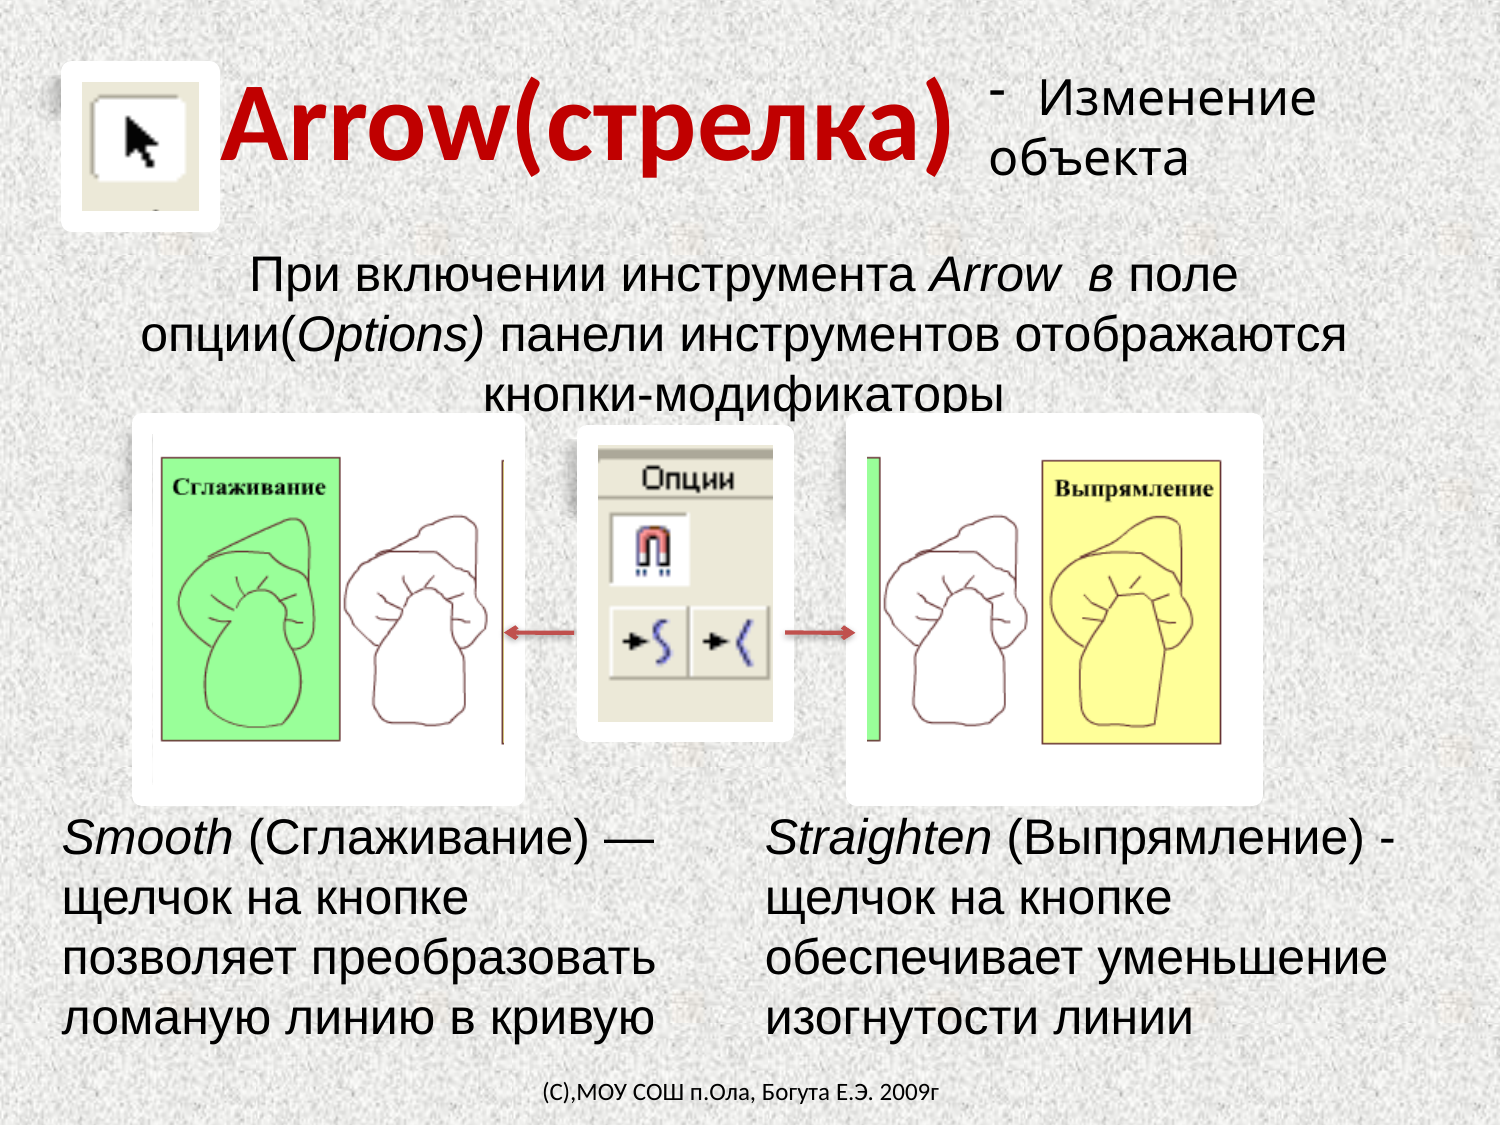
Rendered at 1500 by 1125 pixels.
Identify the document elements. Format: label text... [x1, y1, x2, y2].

text_box (С),МОУ СОШ п.Ола, Богута Е.Э. 2009г [527, 1067, 973, 1113]
picture [0, 0, 1500, 1125]
text_box Изменение объекта [974, 58, 1346, 194]
text_box Smooth (Сглаживание) — щелчок на кнопке позволяет преобразовать ломаную линию в кривую [46, 796, 727, 1052]
text_box Arrow(стрелка) [175, 40, 976, 190]
text_box При включении инструмента Arrow в поле опции(Options) панели инструментов отображаются кнопки-модификаторы [70, 234, 1418, 430]
text_box Straighten (Выпрямление) - щелчок на кнопке обеспечивает уменьшение изогнутости линии [749, 796, 1442, 1052]
